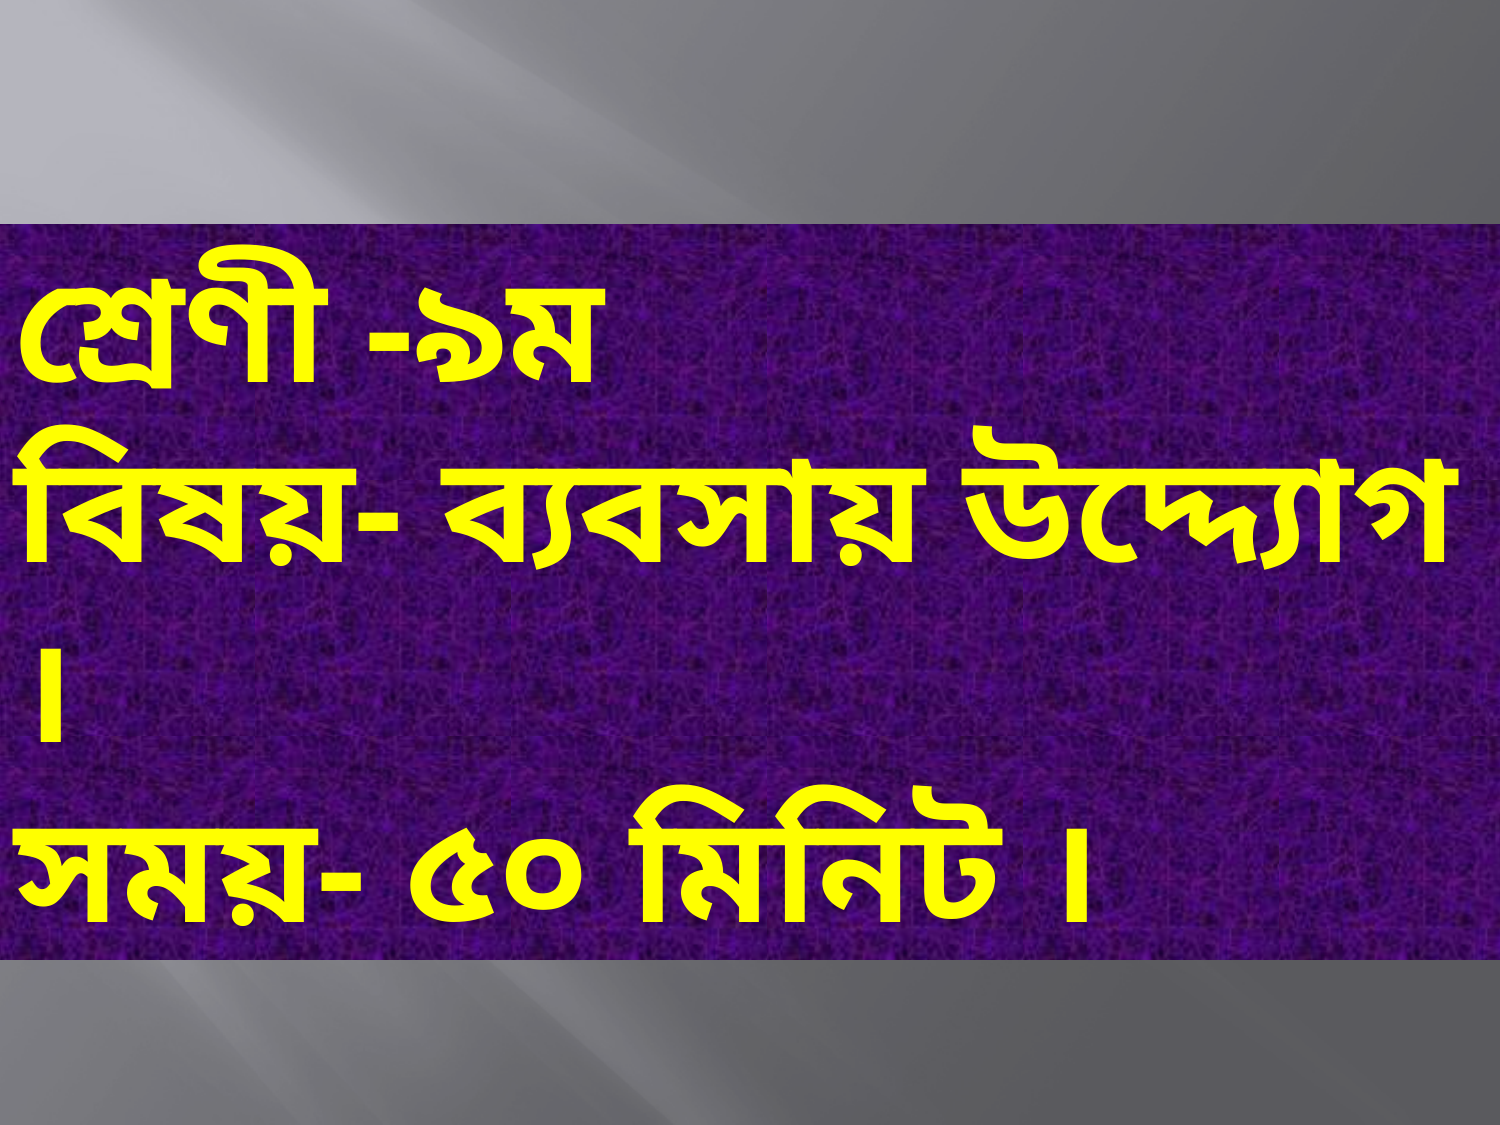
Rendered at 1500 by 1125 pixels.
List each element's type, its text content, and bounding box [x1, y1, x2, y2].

text_box শ্রেণী -৯ম বিষয়- ব্যবসায় উদ্দ্যোগ । সময়- ৫০ মিনিট । [0, 224, 1500, 960]
